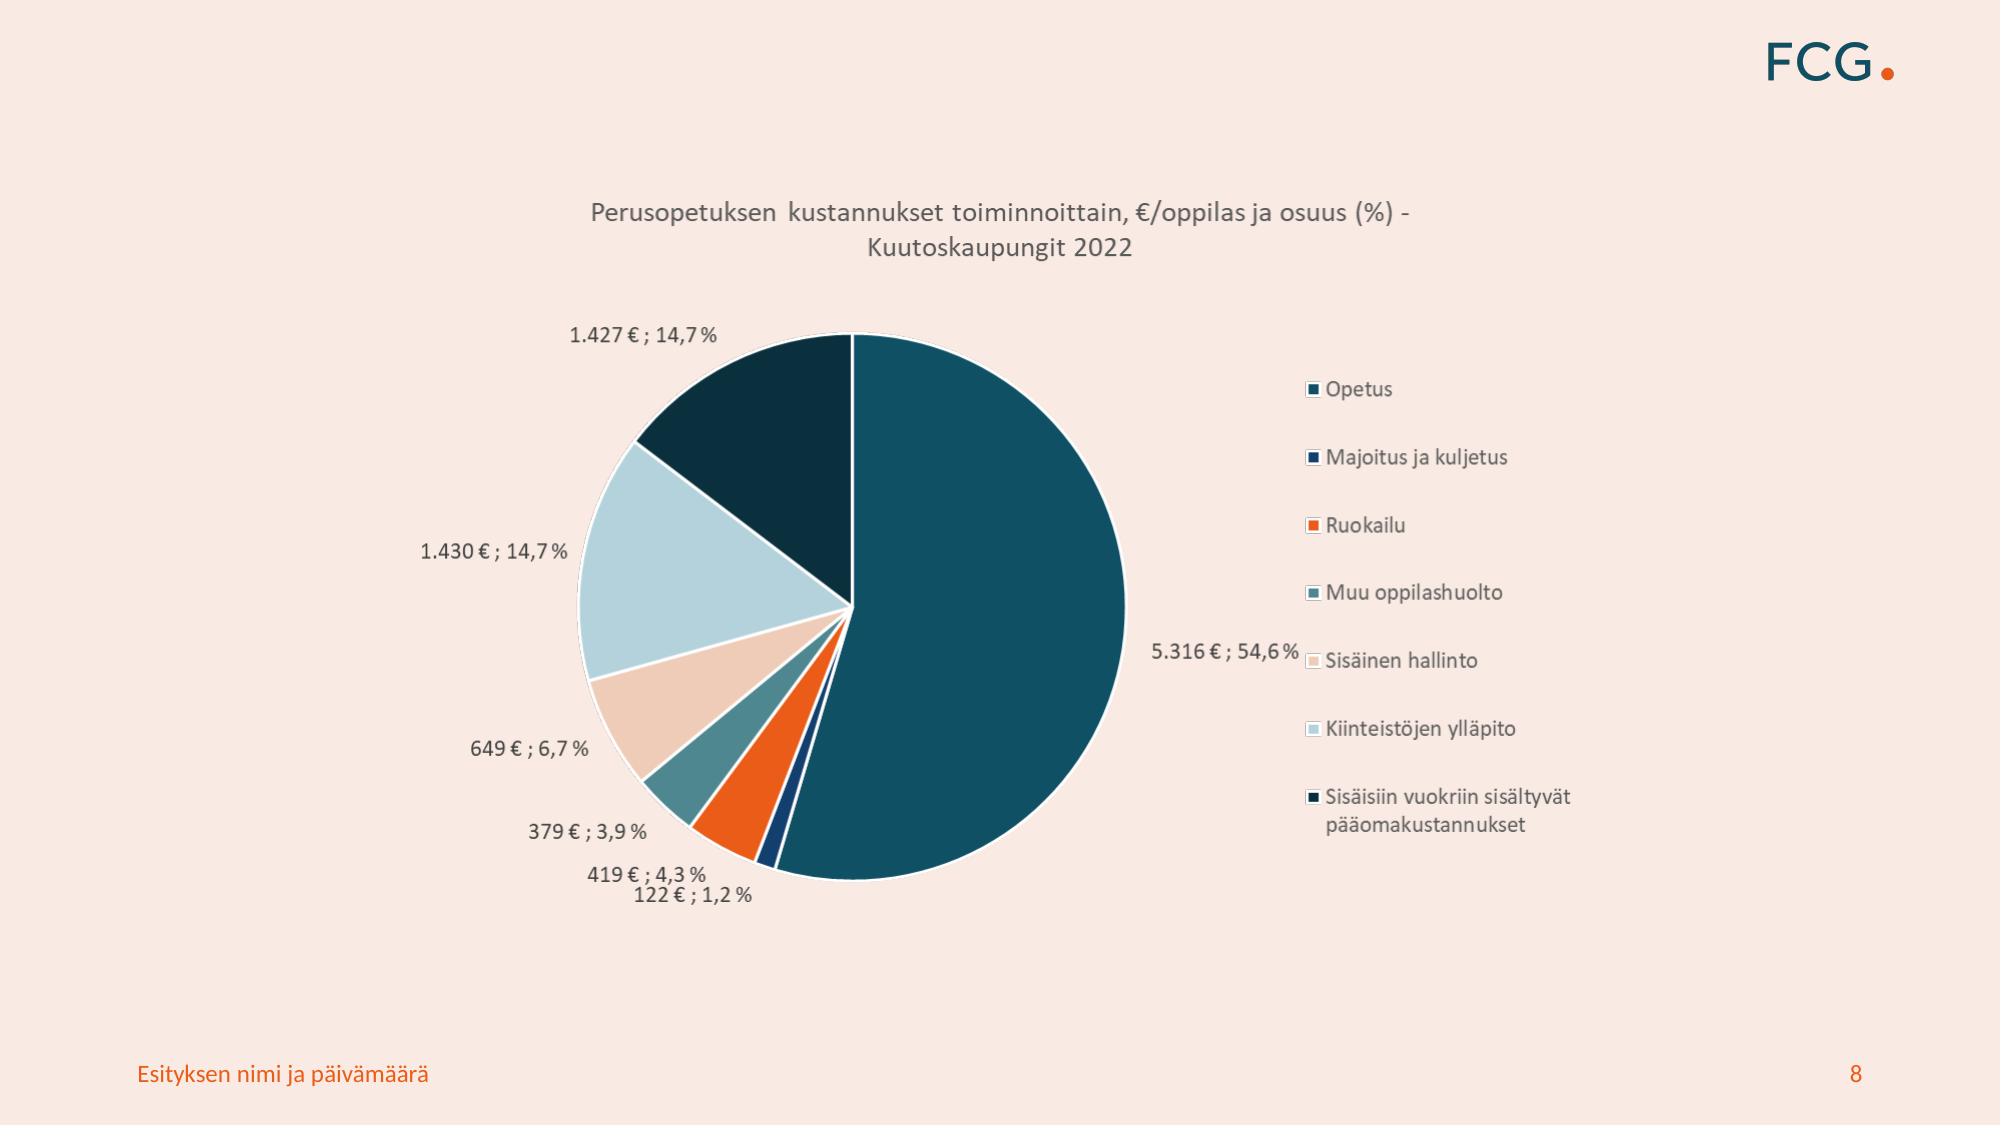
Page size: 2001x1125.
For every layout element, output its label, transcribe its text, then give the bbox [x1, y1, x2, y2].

slide_number 8 [1412, 1044, 1863, 1102]
picture [1768, 42, 1894, 81]
picture [408, 178, 1592, 947]
footer Esityksen nimi ja päivämäärä [137, 1044, 741, 1102]
